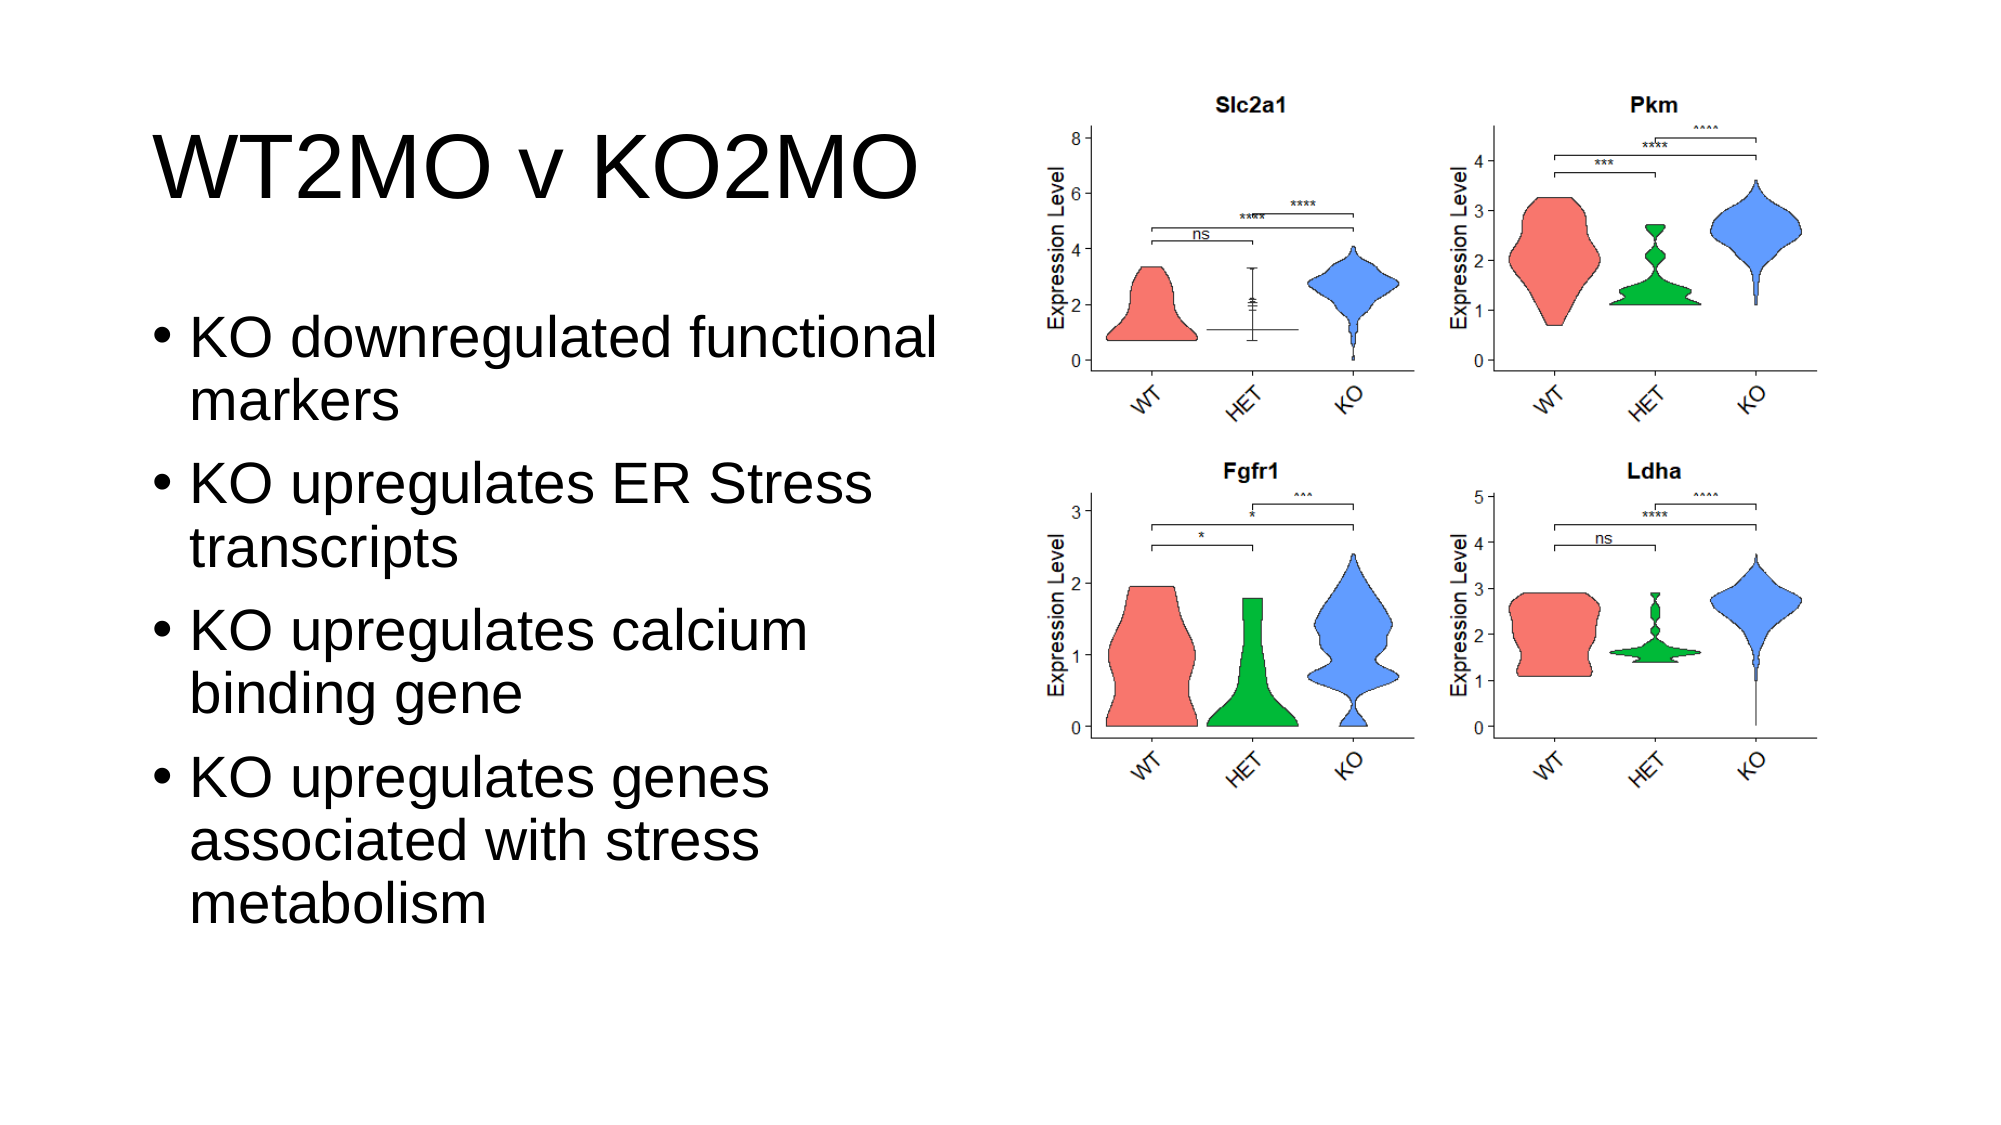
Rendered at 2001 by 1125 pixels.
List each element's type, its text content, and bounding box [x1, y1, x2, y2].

list KO downregulated functional markers KO upregulates ER Stress transcripts KO upregulates calcium binding gene KO upregulates genes associated with stress metabolism [137, 299, 1000, 1125]
title WT2MO v KO2MO [137, 59, 1863, 278]
picture [1041, 79, 1828, 795]
